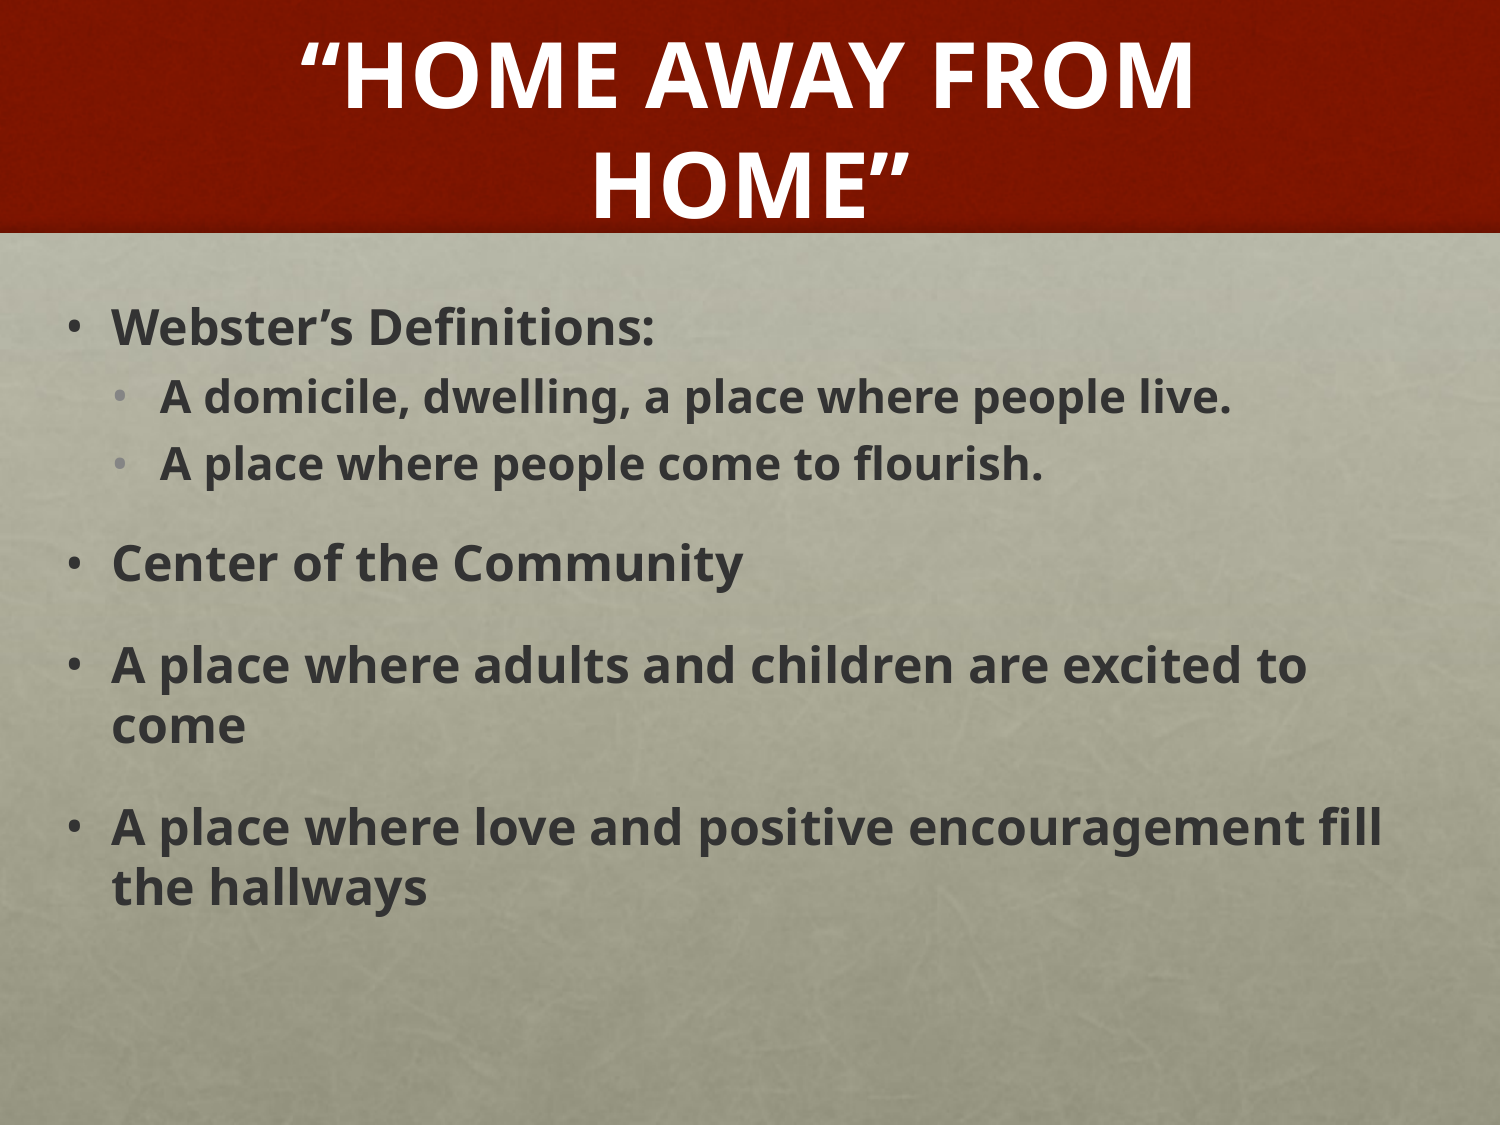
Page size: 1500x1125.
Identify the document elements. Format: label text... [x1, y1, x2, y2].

list Webster’s Definitions: A domicile, dwelling, a place where people live. A place where people come to flourish. Center of the Community A place where adults and children are excited to come A place where love and positive encouragement fill the hallways [50, 287, 1445, 1005]
title “HOME AWAY FROM HOME” [127, 31, 1372, 221]
picture [0, 214, 1500, 1125]
